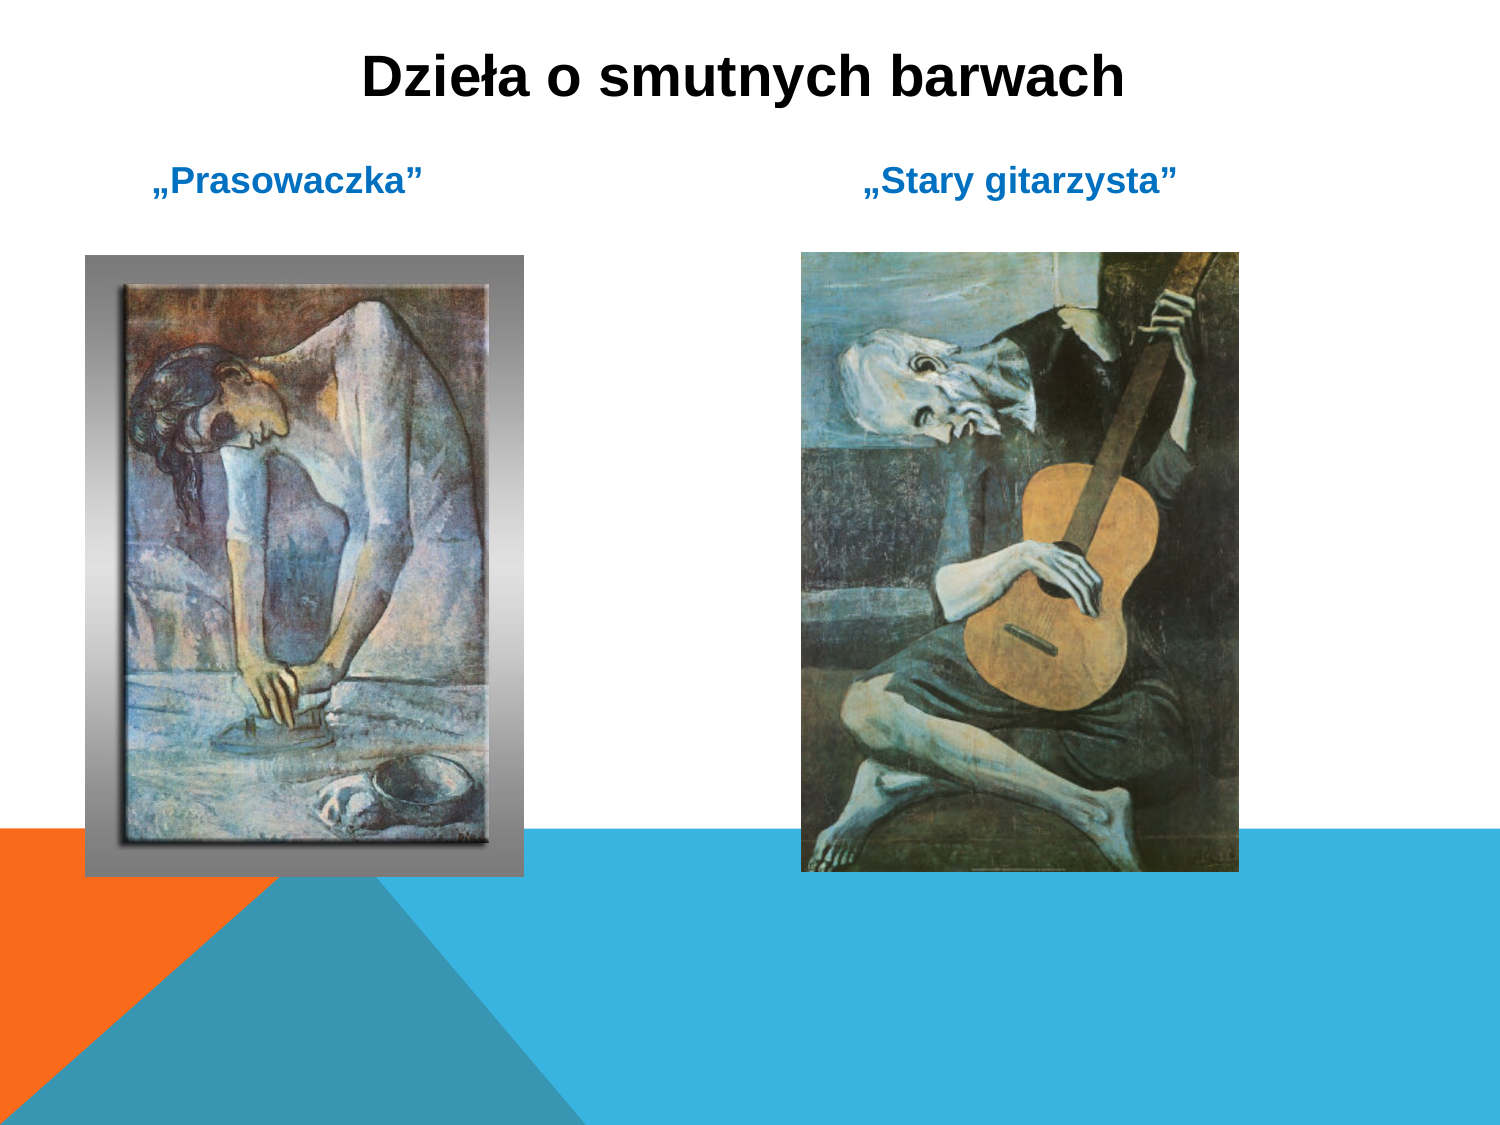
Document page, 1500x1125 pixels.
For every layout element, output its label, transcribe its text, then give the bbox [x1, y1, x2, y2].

picture [801, 252, 1239, 873]
picture [84, 255, 525, 877]
text_box „Prasowaczka” [41, 148, 534, 209]
text_box Dzieła o smutnych barwach [100, 30, 1388, 116]
text_box „Stary gitarzysta” [773, 148, 1267, 209]
